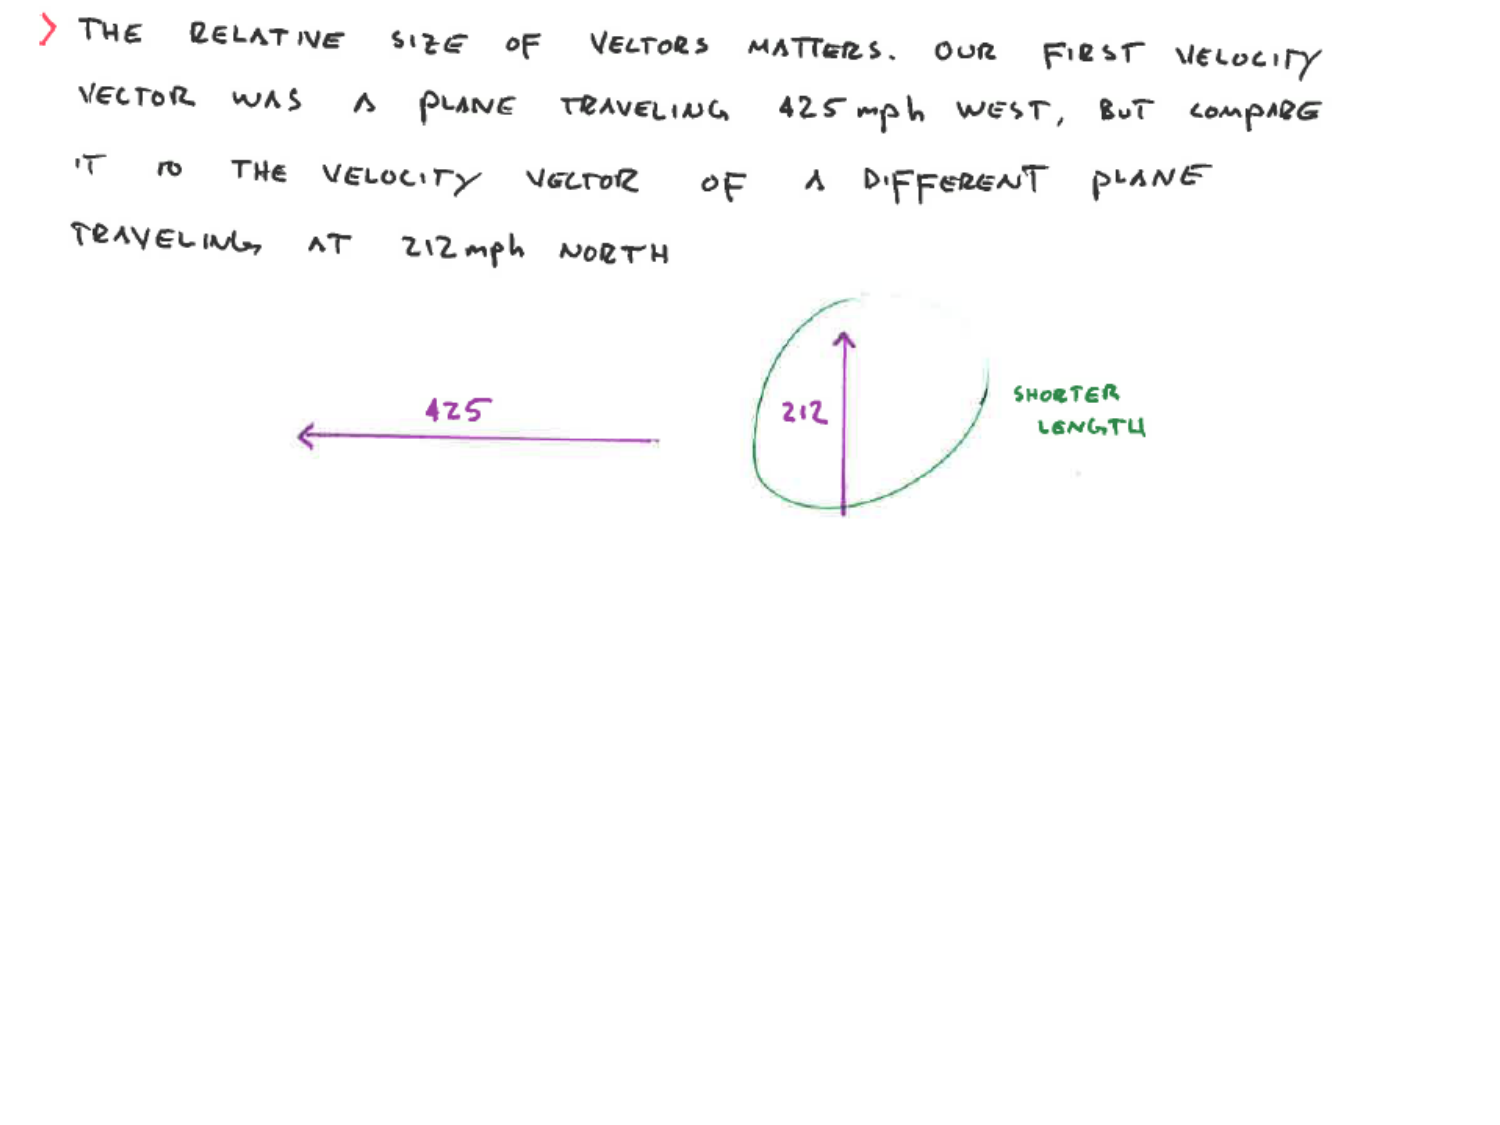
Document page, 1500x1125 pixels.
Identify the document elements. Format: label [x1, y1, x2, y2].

picture [24, 0, 1371, 547]
